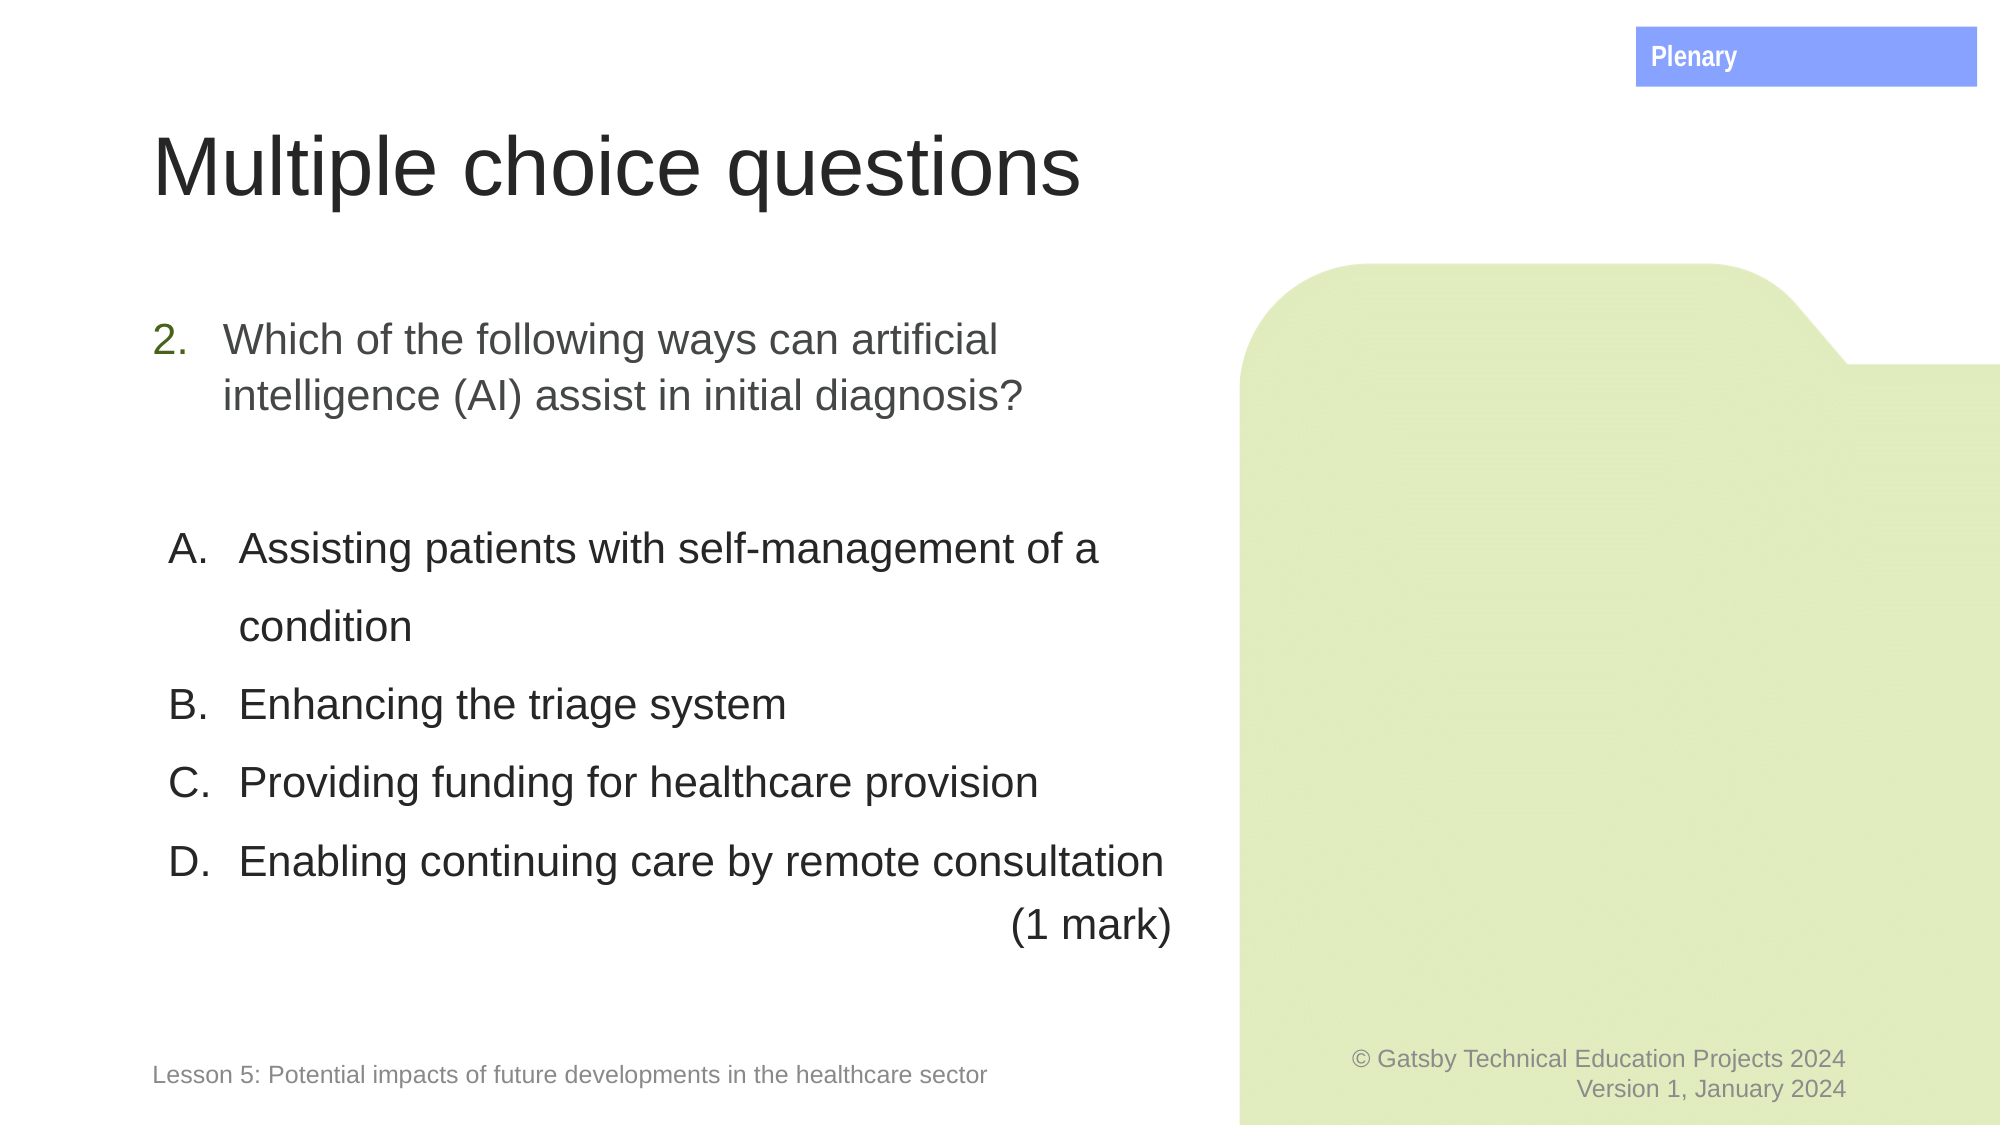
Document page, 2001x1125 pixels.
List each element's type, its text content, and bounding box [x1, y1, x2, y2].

list Plenary [1636, 26, 1978, 87]
list Which of the following ways can artificial intelligence (AI) assist in initial diagnosis? Assisting patients with self-management of a condition Enhancing the triage system Providing funding for healthcare provision Enabling continuing care by remote consultation (1 mark) [137, 299, 1188, 1014]
title Multiple choice questions [137, 59, 1863, 278]
list Lesson 5: Potential impacts of future developments in the healthcare sector [137, 1042, 1076, 1103]
picture [1239, 0, 2000, 1125]
